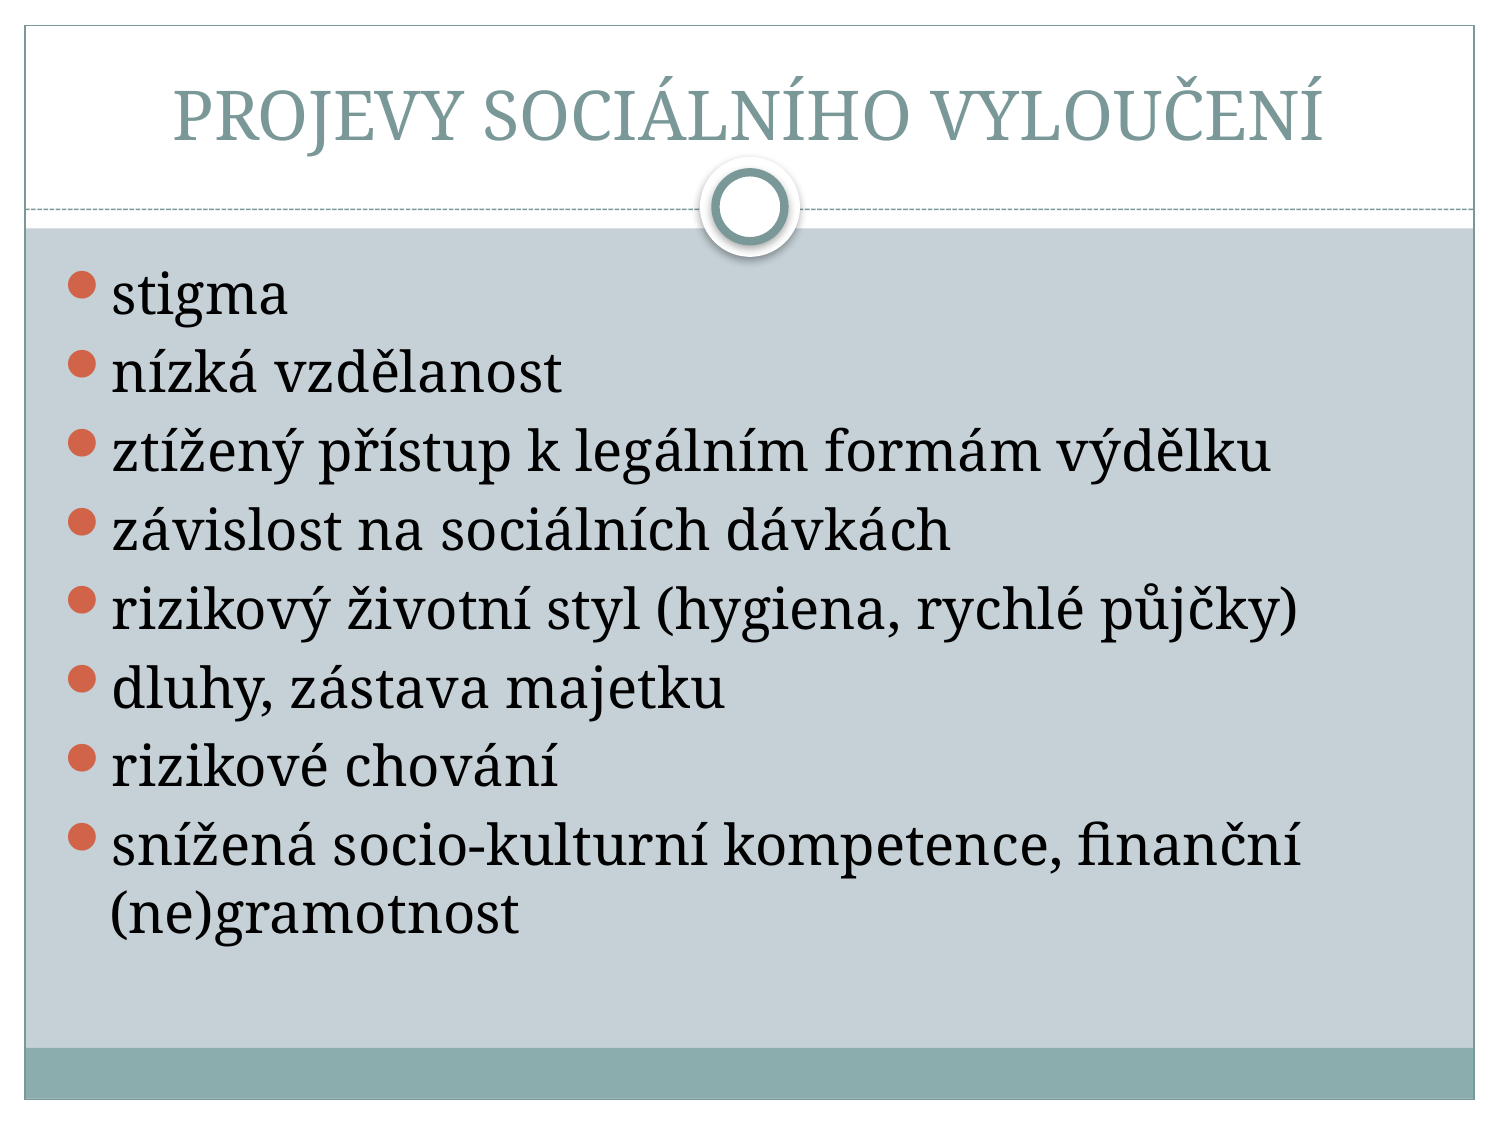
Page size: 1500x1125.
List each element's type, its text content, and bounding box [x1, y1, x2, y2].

list stigma nízká vzdělanost ztížený přístup k legálním formám výdělku závislost na sociálních dávkách rizikový životní styl (hygiena, rychlé půjčky) dluhy, zástava majetku rizikové chování snížená socio-kulturní kompetence, finanční (ne)gramotnost [49, 250, 1445, 1001]
title PROJEVY SOCIÁLNÍHO VYLOUČENÍ [49, 37, 1450, 162]
